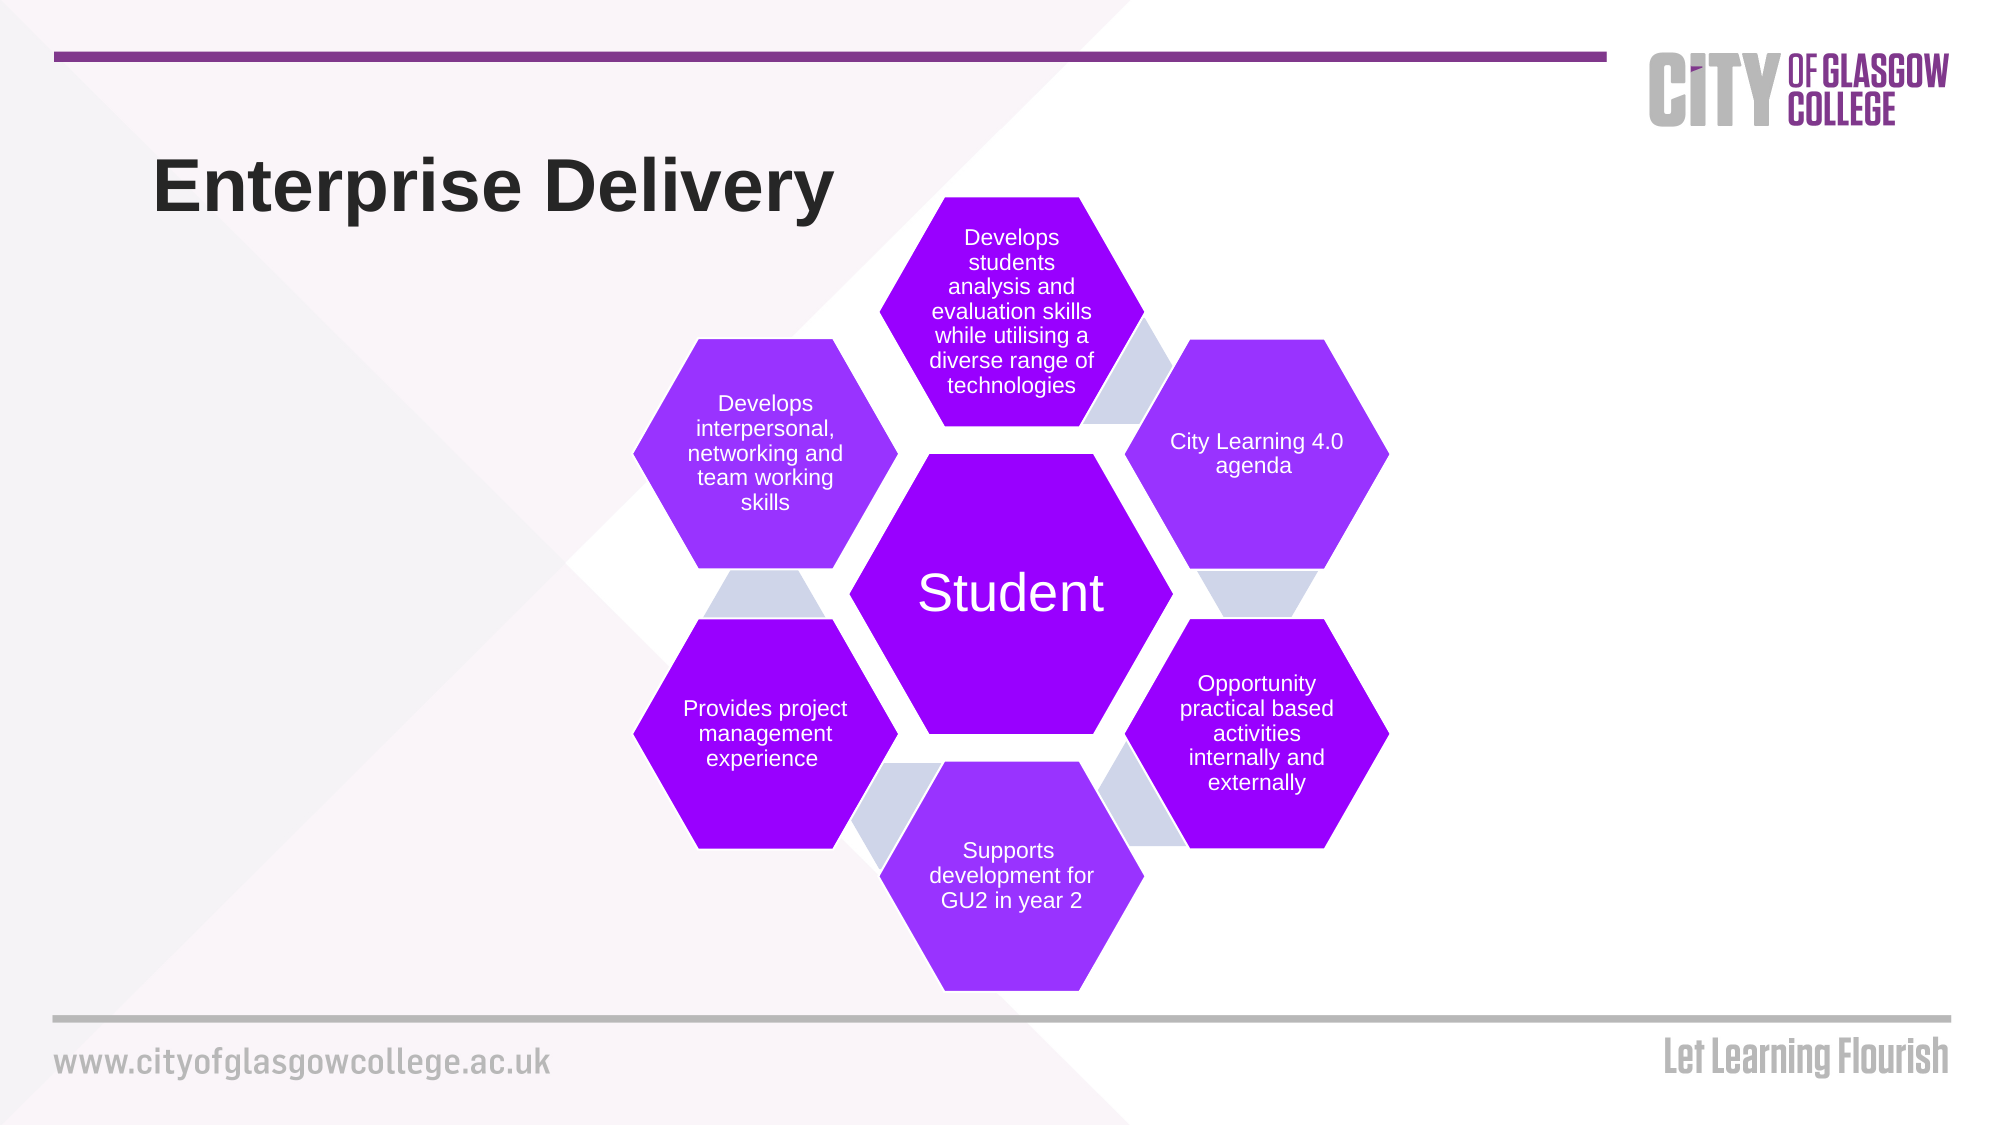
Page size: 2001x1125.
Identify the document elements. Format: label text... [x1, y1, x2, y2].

list Enterprise Delivery [137, 139, 1817, 1019]
picture [0, 0, 2001, 1125]
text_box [349, 196, 1674, 992]
